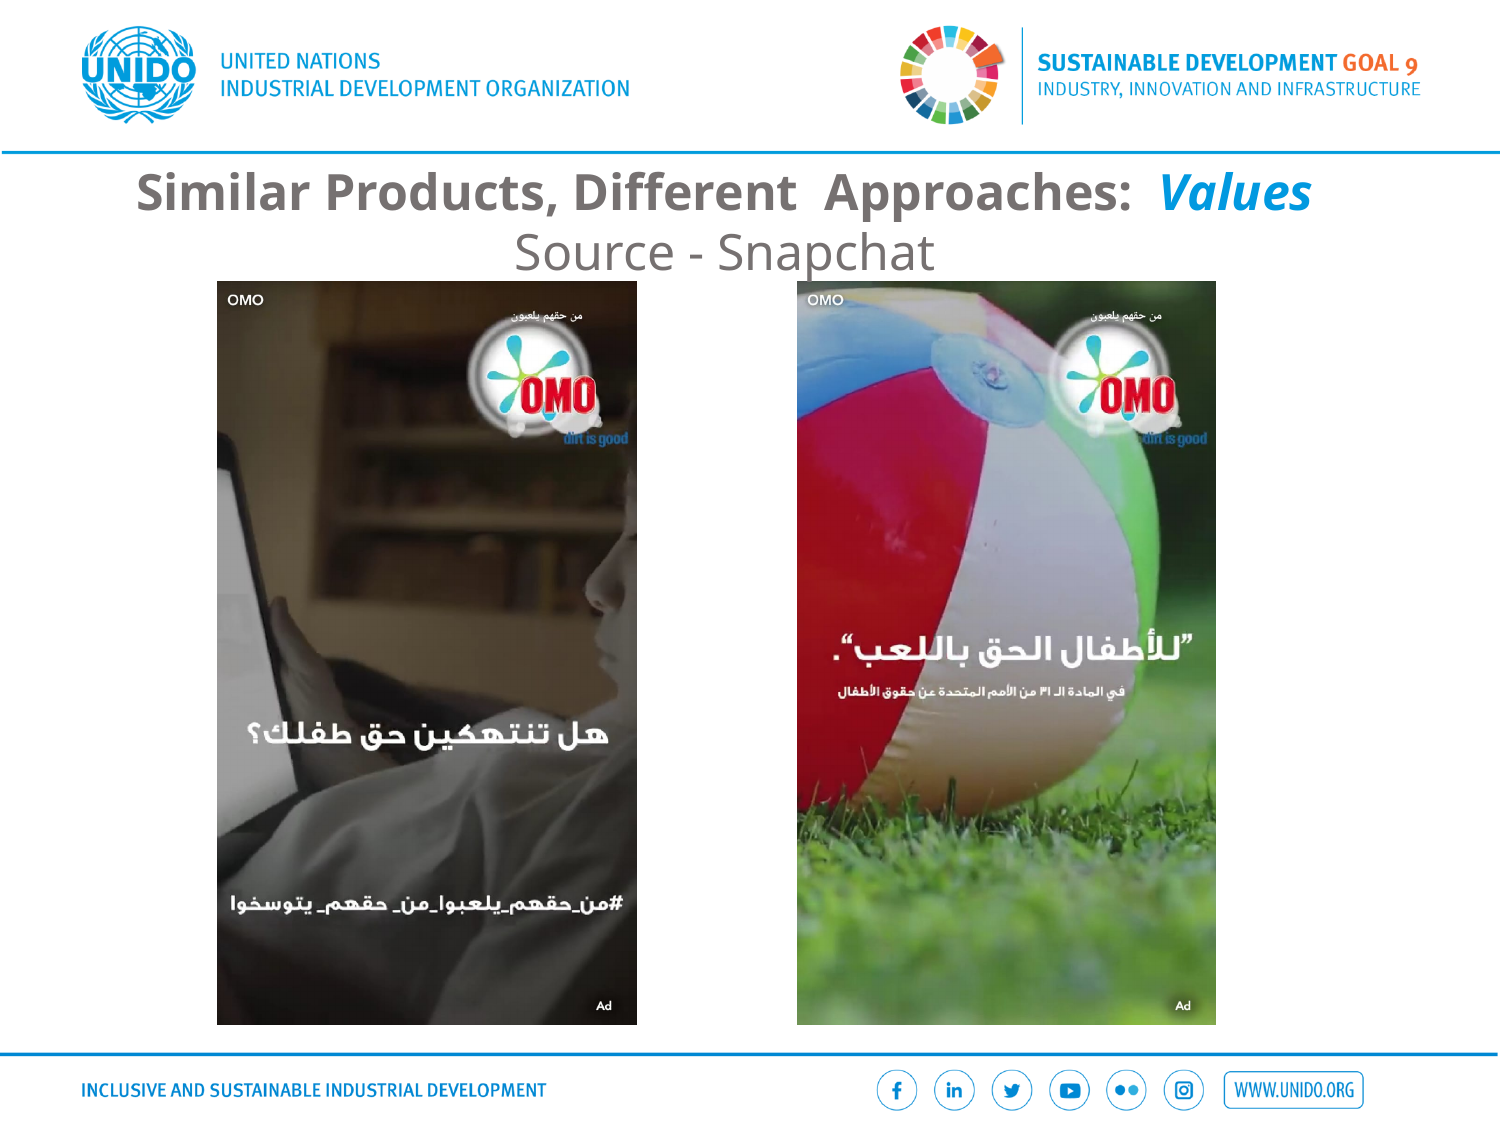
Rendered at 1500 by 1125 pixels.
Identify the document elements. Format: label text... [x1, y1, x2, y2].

picture [154, 64, 162, 76]
picture [111, 47, 119, 57]
picture [113, 92, 127, 99]
picture [118, 54, 125, 70]
text_box Similar Products, Different Approaches: Values Source - Snapchat [87, 99, 1363, 342]
picture [217, 281, 637, 1025]
picture [113, 29, 137, 42]
picture [179, 63, 189, 77]
picture [120, 37, 137, 47]
picture [121, 89, 137, 97]
picture [89, 55, 96, 77]
picture [140, 45, 152, 53]
picture [0, 0, 1500, 158]
picture [124, 45, 137, 53]
picture [797, 281, 1216, 1025]
picture [1363, 154, 1500, 158]
picture [140, 37, 154, 45]
picture [140, 29, 164, 41]
picture [0, 1048, 1500, 1122]
picture [154, 93, 164, 99]
